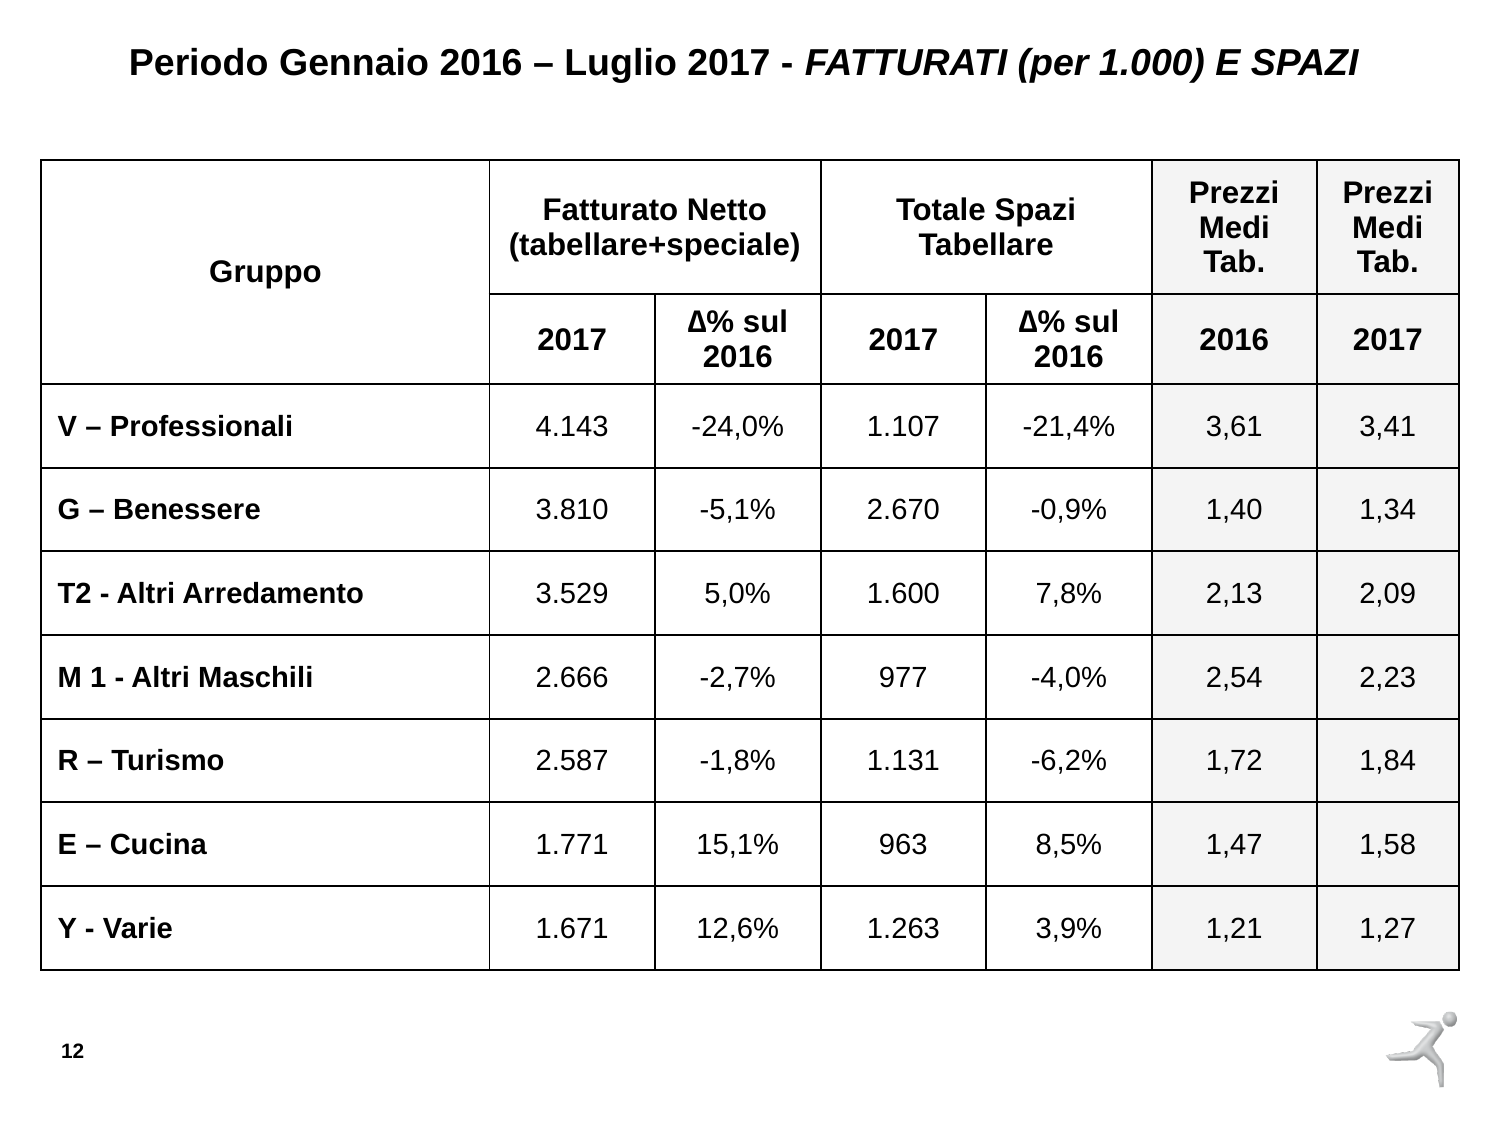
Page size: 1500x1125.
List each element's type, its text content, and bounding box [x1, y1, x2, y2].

table_cell 1,84 [1318, 720, 1458, 801]
table_cell 2.666 [490, 636, 654, 718]
table_header Prezzi Medi Tab. [1318, 161, 1458, 293]
table_header Totale Spazi Tabellare [822, 161, 1151, 293]
table_cell 1.671 [490, 887, 654, 969]
picture [1366, 990, 1476, 1109]
table_cell -2,7% [656, 636, 820, 718]
table_cell R – Turismo [42, 720, 489, 801]
table_cell 1,40 [1153, 469, 1316, 550]
table_cell 2,23 [1318, 636, 1458, 718]
table_cell 1.263 [822, 887, 985, 969]
table_cell -6,2% [987, 720, 1151, 801]
table_cell 15,1% [656, 803, 820, 885]
table_cell G – Benessere [42, 469, 489, 550]
table_cell 2017 [490, 295, 654, 383]
table_cell 3.529 [490, 552, 654, 634]
table_cell 2016 [1153, 295, 1316, 383]
table_cell 2017 [1318, 295, 1458, 383]
table_cell -24,0% [656, 385, 820, 467]
table_cell M 1 - Altri Maschili [42, 636, 489, 718]
table_cell 977 [822, 636, 985, 718]
table_cell -1,8% [656, 720, 820, 801]
table_cell 3,41 [1318, 385, 1458, 467]
table_cell -4,0% [987, 636, 1151, 718]
table_cell 1,58 [1318, 803, 1458, 885]
table_cell 5,0% [656, 552, 820, 634]
table_cell T2 - Altri Arredamento [42, 552, 489, 634]
table_cell -5,1% [656, 469, 820, 550]
table_cell 1.600 [822, 552, 985, 634]
table_cell E – Cucina [42, 803, 489, 885]
table_cell 2,54 [1153, 636, 1316, 718]
table_cell 2.670 [822, 469, 985, 550]
table_cell 12,6% [656, 887, 820, 969]
table_cell 1.131 [822, 720, 985, 801]
table_cell 2,13 [1153, 552, 1316, 634]
table_cell 2,09 [1318, 552, 1458, 634]
table_cell 1,34 [1318, 469, 1458, 550]
table_cell ∆% sul 2016 [987, 295, 1151, 383]
table_cell V – Professionali [42, 385, 489, 467]
table_cell 1,21 [1153, 887, 1316, 969]
table_cell -0,9% [987, 469, 1151, 550]
table_header Fatturato Netto (tabellare+speciale) [490, 161, 820, 293]
table_cell 4.143 [490, 385, 654, 467]
table_cell 1.107 [822, 385, 985, 467]
table_cell Y - Varie [42, 887, 489, 969]
table_cell 3.810 [490, 469, 654, 550]
table_cell 1,27 [1318, 887, 1458, 969]
text_box Periodo Gennaio 2016 – Luglio 2017 - FATTURATI (per 1.000) E SPAZI [41, 30, 1447, 136]
table_cell 963 [822, 803, 985, 885]
table_cell 7,8% [987, 552, 1151, 634]
table_cell 2.587 [490, 720, 654, 801]
table_cell 1.771 [490, 803, 654, 885]
table_cell ∆% sul 2016 [656, 295, 820, 383]
table_cell 8,5% [987, 803, 1151, 885]
table_cell 1,72 [1153, 720, 1316, 801]
table_cell 1,47 [1153, 803, 1316, 885]
table_header Gruppo [42, 161, 489, 383]
table_header Prezzi Medi Tab. [1153, 161, 1316, 293]
table_cell 2017 [822, 295, 985, 383]
table_cell 3,61 [1153, 385, 1316, 467]
table_cell -21,4% [987, 385, 1151, 467]
table_cell 3,9% [987, 887, 1151, 969]
